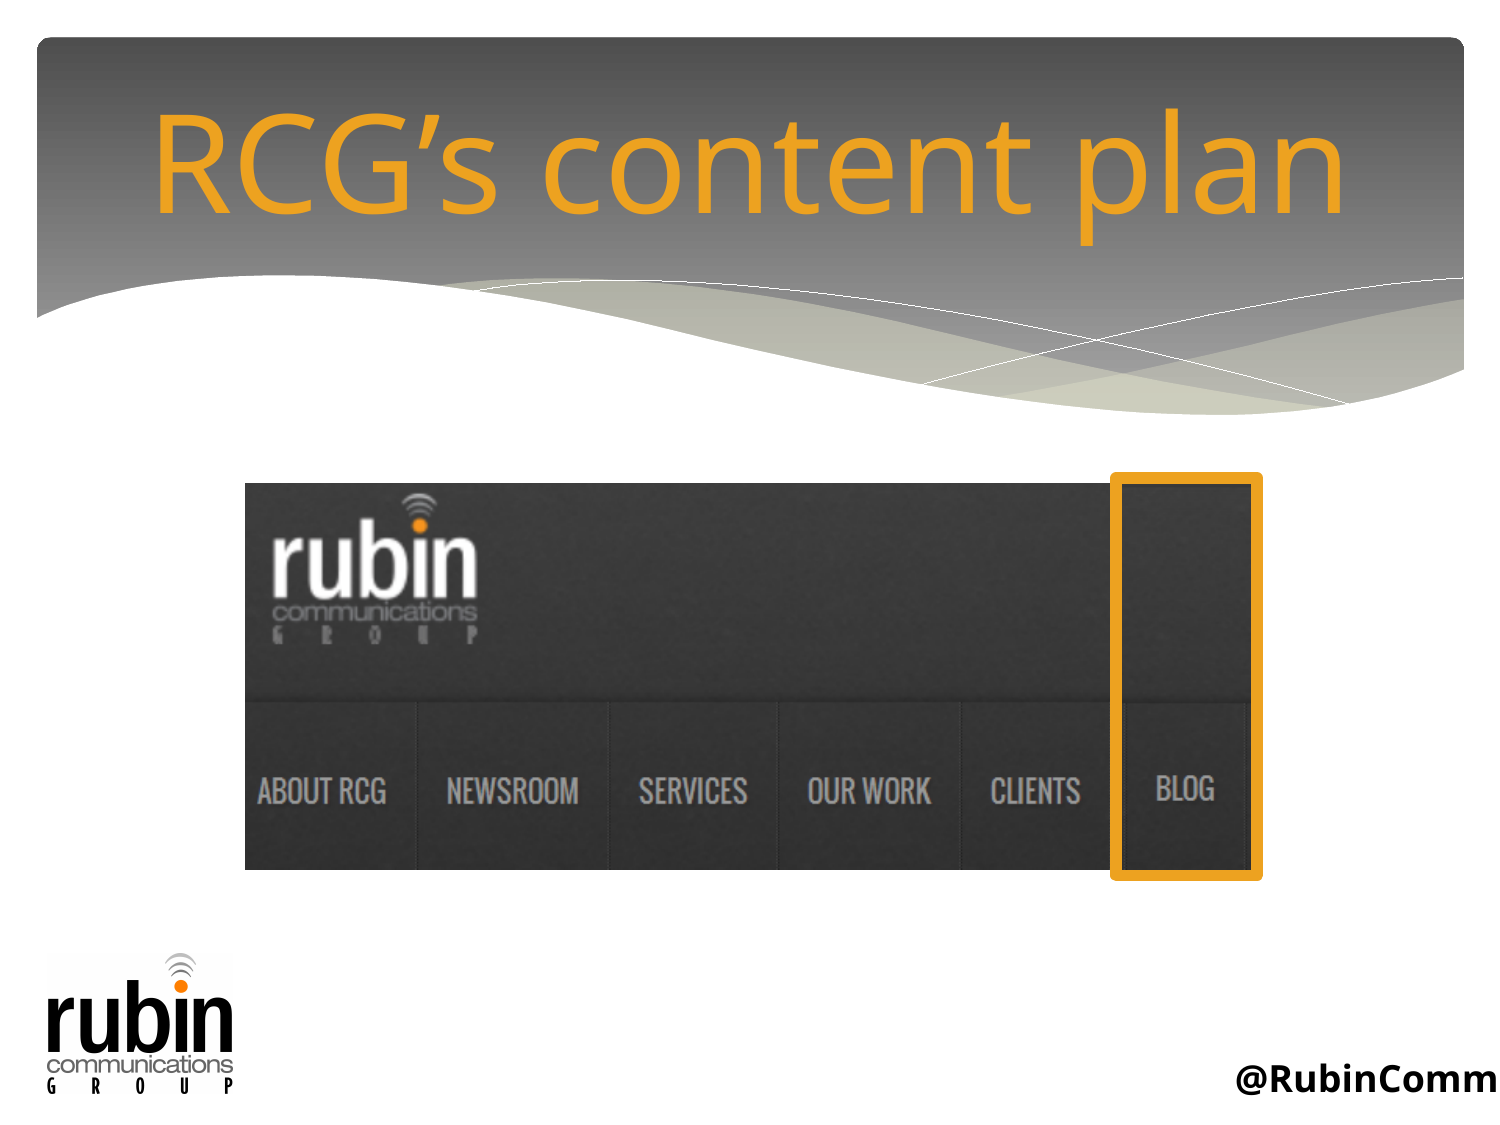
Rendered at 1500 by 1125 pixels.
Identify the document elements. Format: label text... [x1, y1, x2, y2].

text_box @RubinComm [1220, 1047, 1500, 1108]
picture [244, 483, 1252, 870]
picture [47, 953, 233, 1095]
title RCG’s content plan [75, 55, 1425, 261]
